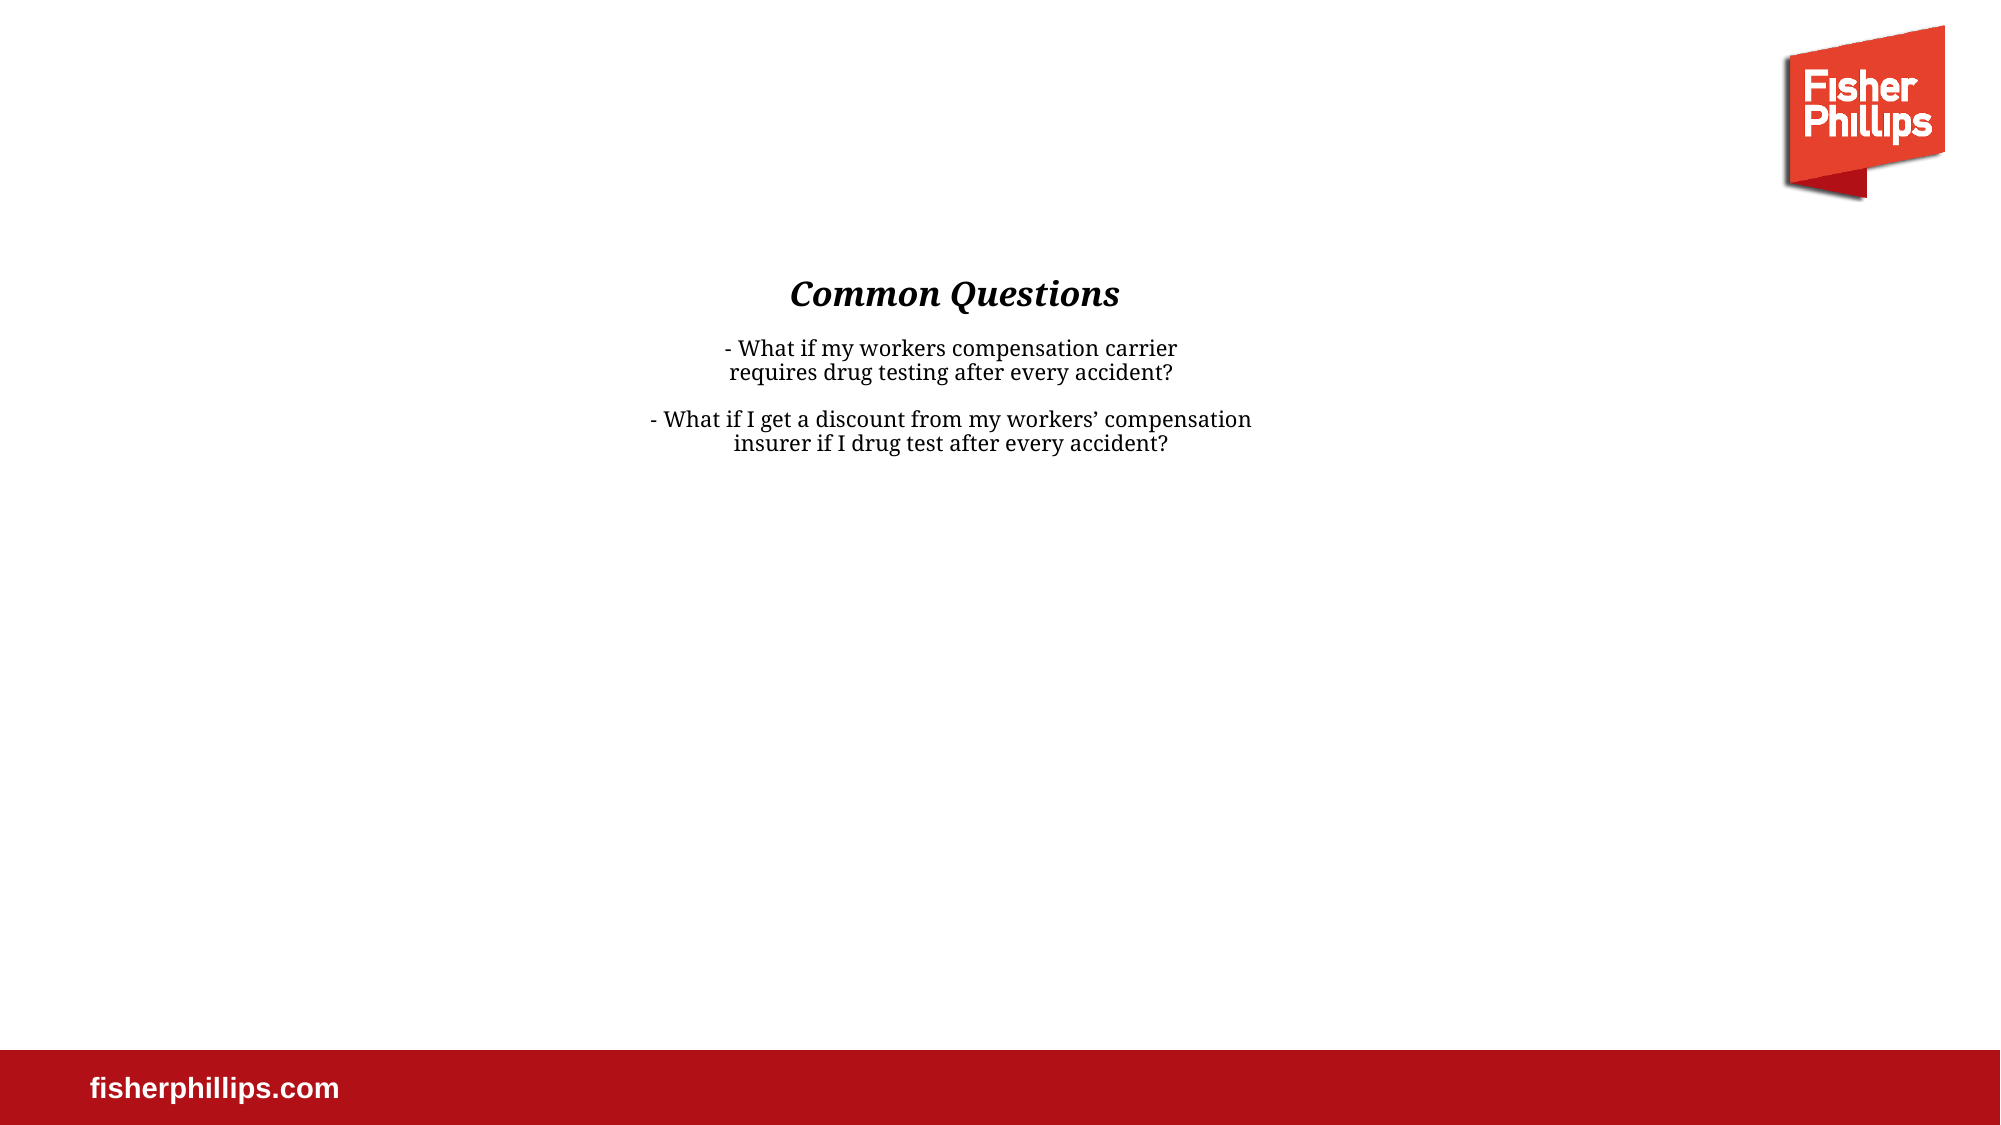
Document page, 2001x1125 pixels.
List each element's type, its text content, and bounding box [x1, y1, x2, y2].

title Common Questions - What if my workers compensation carrier requires drug testing after every accident? - What if I get a discount from my workers’ compensation insurer if I drug test after every accident? [112, 269, 1797, 464]
picture [1771, 21, 1952, 202]
